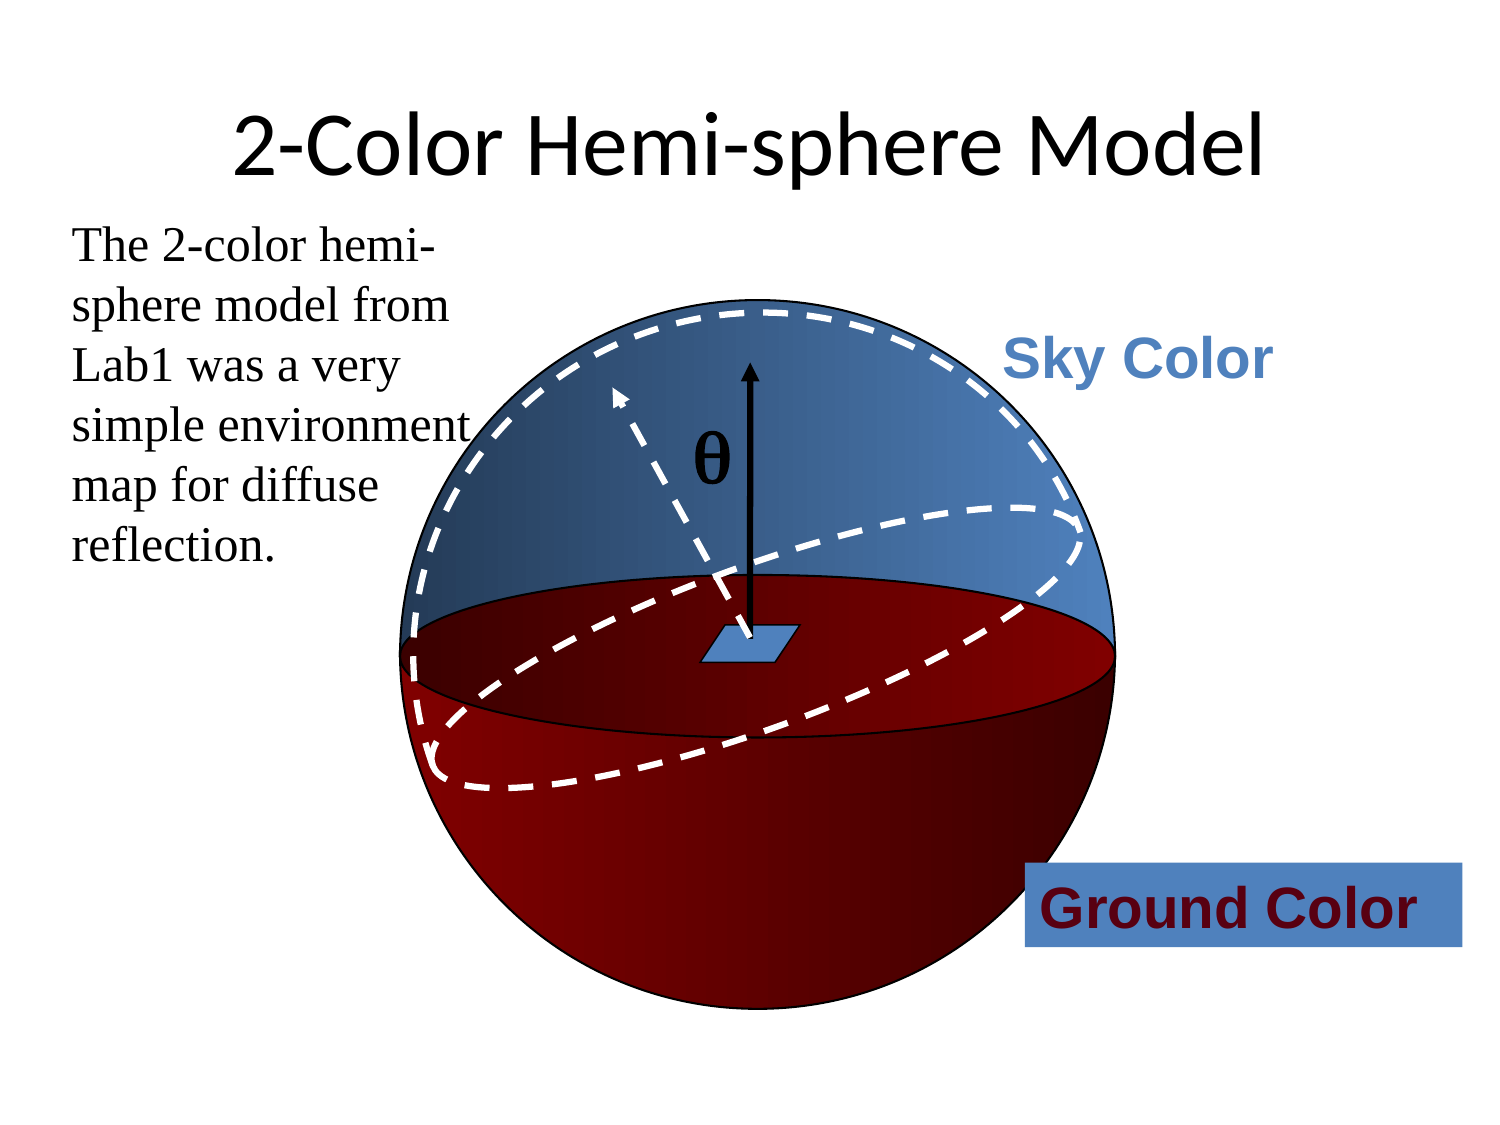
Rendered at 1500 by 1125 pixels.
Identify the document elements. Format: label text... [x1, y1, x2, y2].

text_box [744, 362, 757, 637]
text_box [612, 387, 624, 404]
text_box [748, 603, 1116, 738]
text_box [991, 398, 1116, 651]
text_box [506, 300, 987, 422]
title 2-Color Hemi-sphere Model [75, 45, 1425, 233]
text_box [433, 533, 1081, 789]
text_box Sky Color [987, 312, 1425, 398]
text_box [413, 312, 1081, 767]
text_box [399, 634, 414, 679]
text_box [400, 579, 421, 650]
text_box q [674, 399, 750, 505]
text_box [699, 624, 800, 663]
text_box Ground Color [1024, 862, 1463, 948]
text_box The 2-color hemi-sphere model from Lab1 was a very simple environment map for diffuse reflection. [56, 203, 506, 579]
text_box [400, 663, 1115, 1009]
